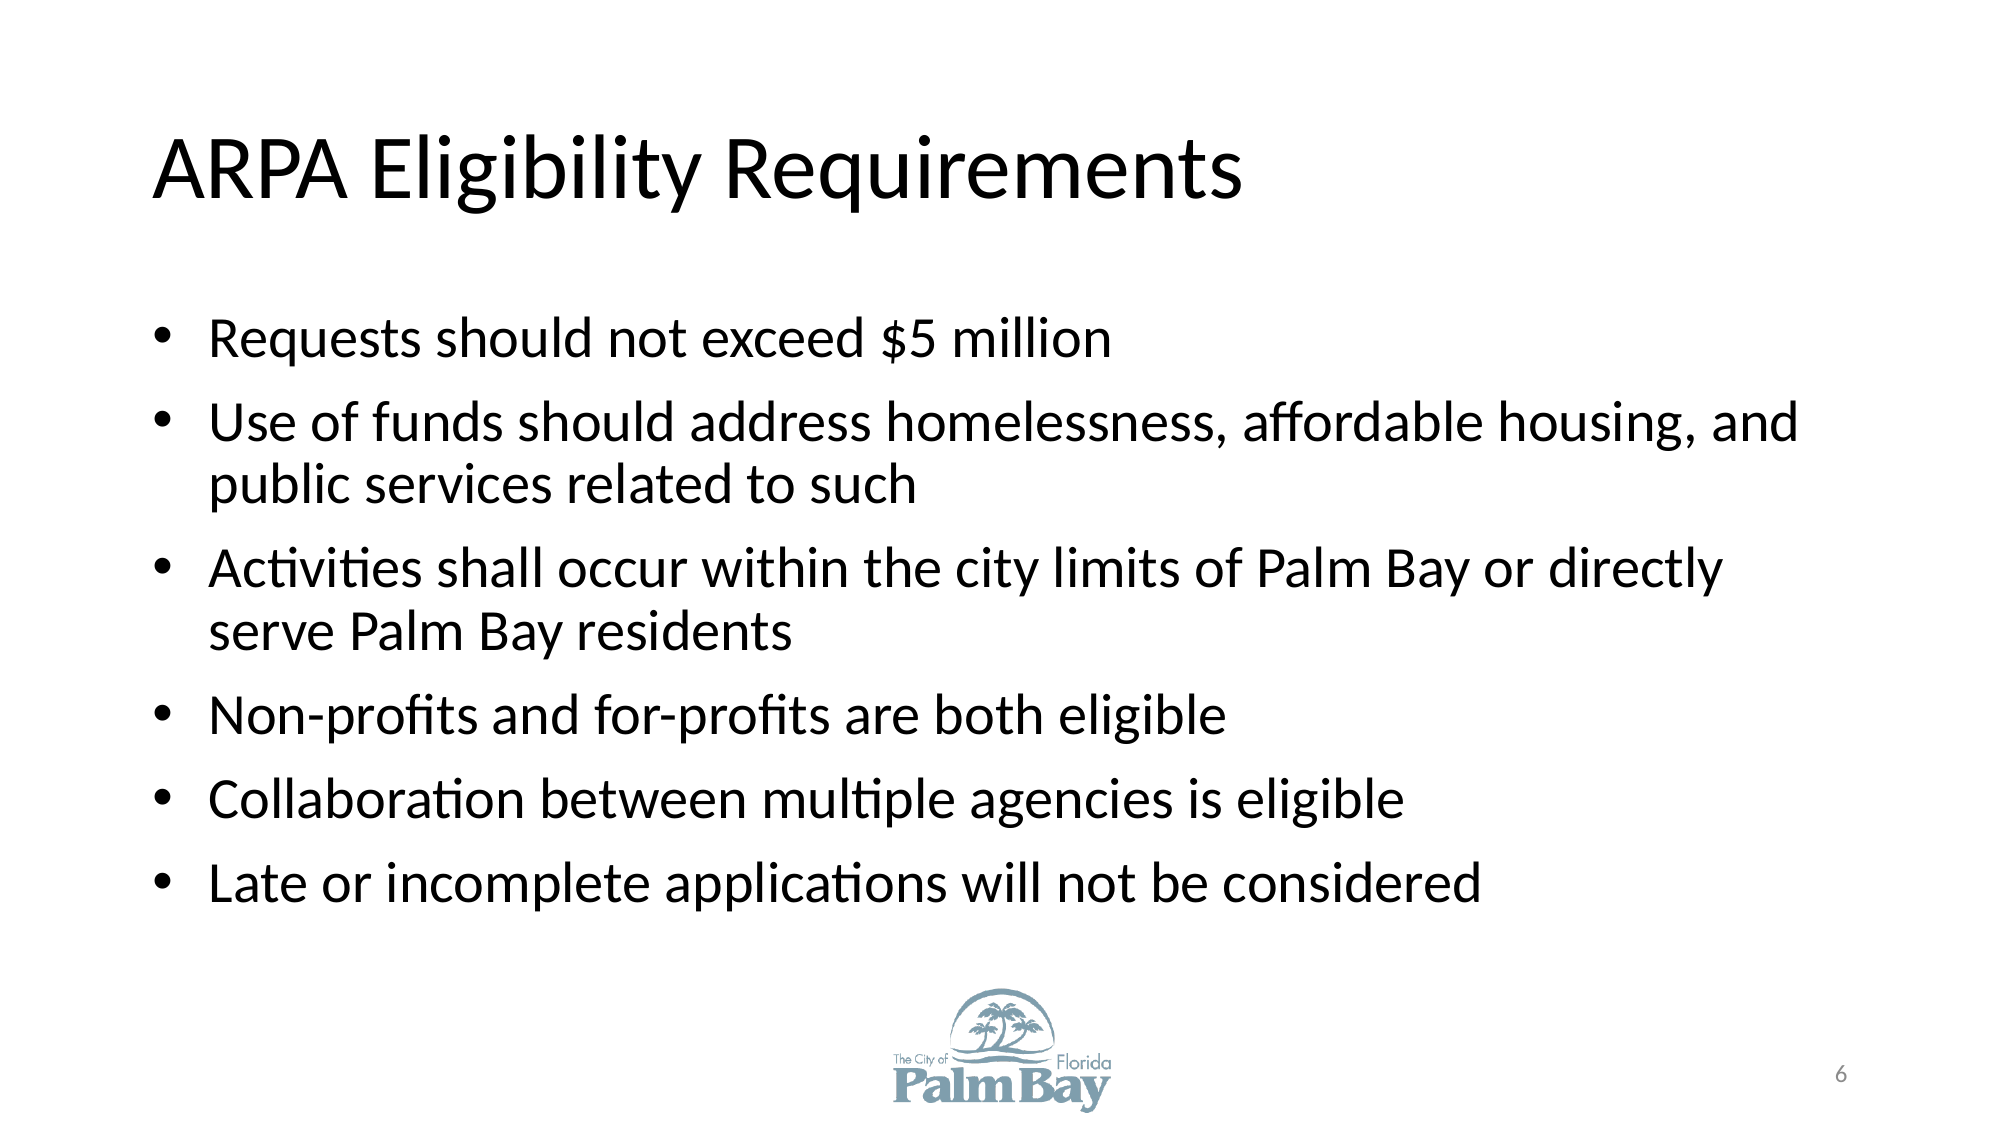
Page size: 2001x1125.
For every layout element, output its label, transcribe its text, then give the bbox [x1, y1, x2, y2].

slide_number 6 [1412, 1042, 1863, 1103]
picture [881, 980, 1119, 1125]
title ARPA Eligibility Requirements [137, 59, 1863, 278]
list Requests should not exceed $5 million Use of funds should address homelessness, affordable housing, and public services related to such Activities shall occur within the city limits of Palm Bay or directly serve Palm Bay residents Non-profits and for-profits are both eligible Collaboration between multiple agencies is eligible Late or incomplete applications will not be considered [137, 299, 1863, 1014]
